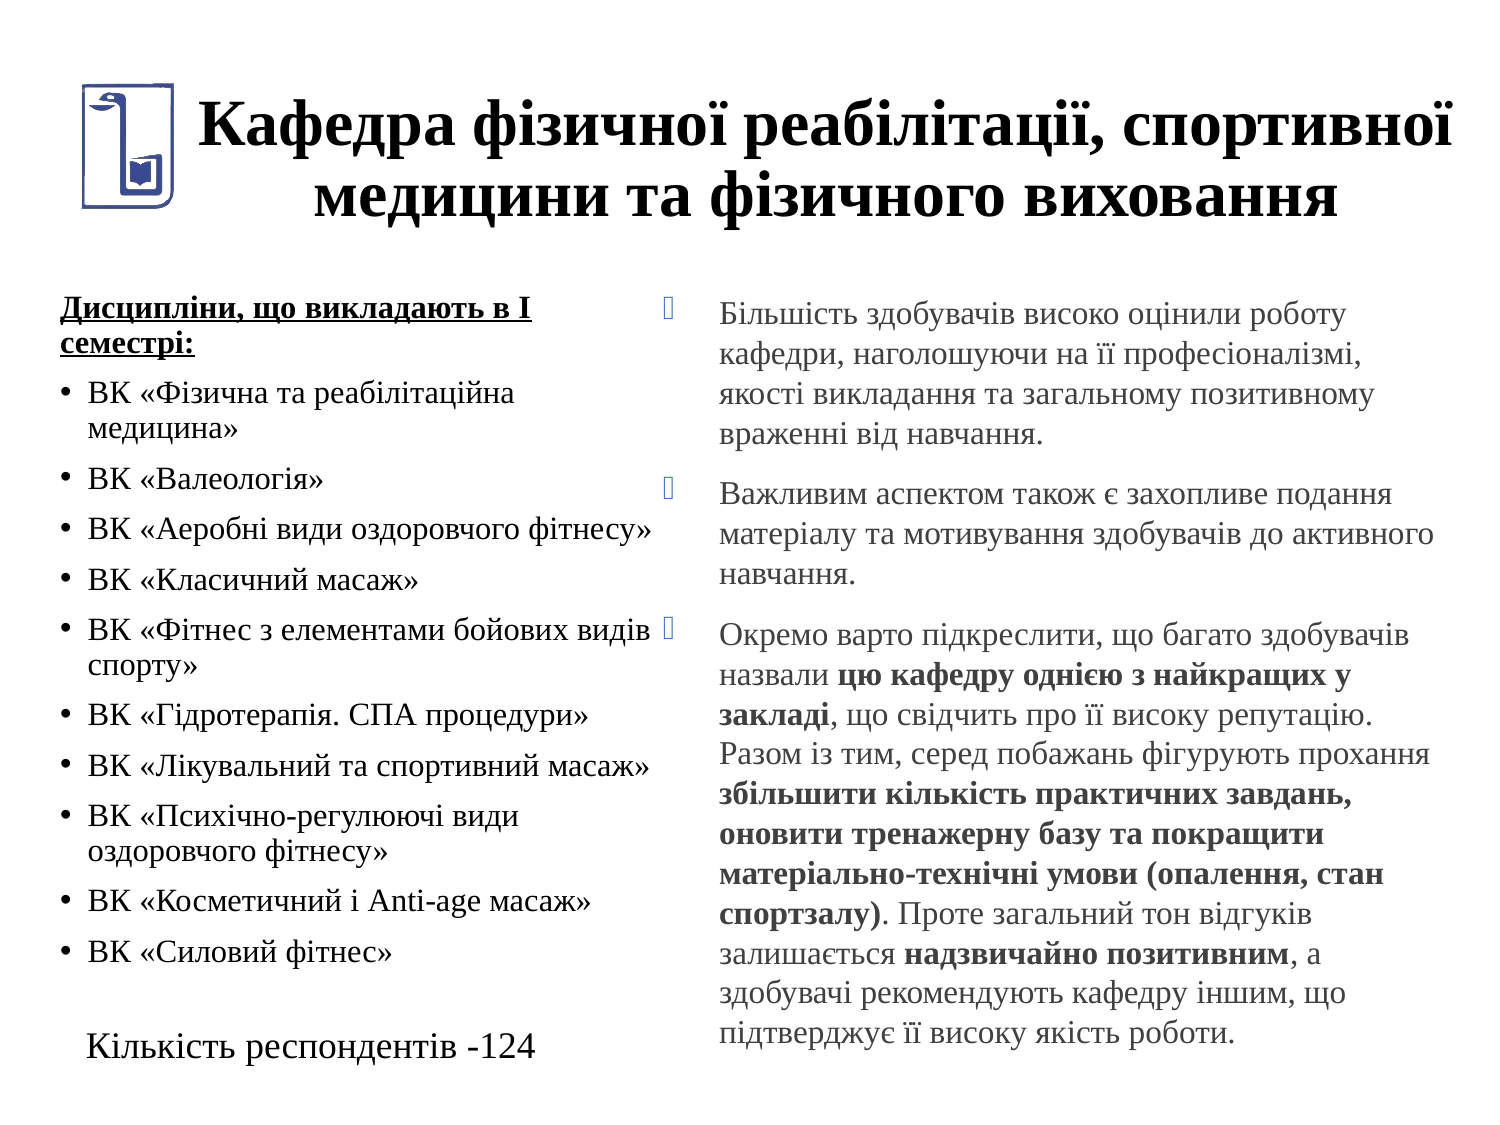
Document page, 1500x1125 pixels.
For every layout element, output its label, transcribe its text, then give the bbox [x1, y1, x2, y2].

title Кафедра фізичної реабілітації, спортивної медицини та фізичного виховання [182, 71, 1471, 249]
text_box Більшість здобувачів високо оцінили роботу кафедри, наголошуючи на її професіоналізмі, якості викладання та загальному позитивному враженні від навчання. Важливим аспектом також є захопливе подання матеріалу та мотивування здобувачів до активного навчання. Окремо варто підкреслити, що багато здобувачів назвали цю кафедру однією з найкращих у закладі, що свідчить про її високу репутацію. Разом із тим, серед побажань фігурують прохання збільшити кількість практичних завдань, оновити тренажерну базу та покращити матеріально-технічні умови (опалення, стан спортзалу). Проте загальний тон відгуків залишається надзвичайно позитивним, а здобувачі рекомендують кафедру іншим, що підтверджує її високу якість роботи. [647, 283, 1455, 1075]
picture [70, 80, 183, 213]
text_box Кількість респондентів -124 [70, 1013, 600, 1074]
text_box Дисципліни, що викладають в I семестрі: ВК «Фізична та реабілітаційна медицина» ВК «Валеологія» ВК «Аеробні види оздоровчого фітнесу» ВК «Класичний масаж» ВК «Фітнес з елементами бойових видів спорту» ВК «Гідротерапія. СПА процедури» ВК «Лікувальний та спортивний масаж» ВК «Психічно-регулюючі види оздоровчого фітнесу» ВК «Косметичний і Anti-age масаж» ВК «Силовий фітнес» [45, 282, 684, 978]
